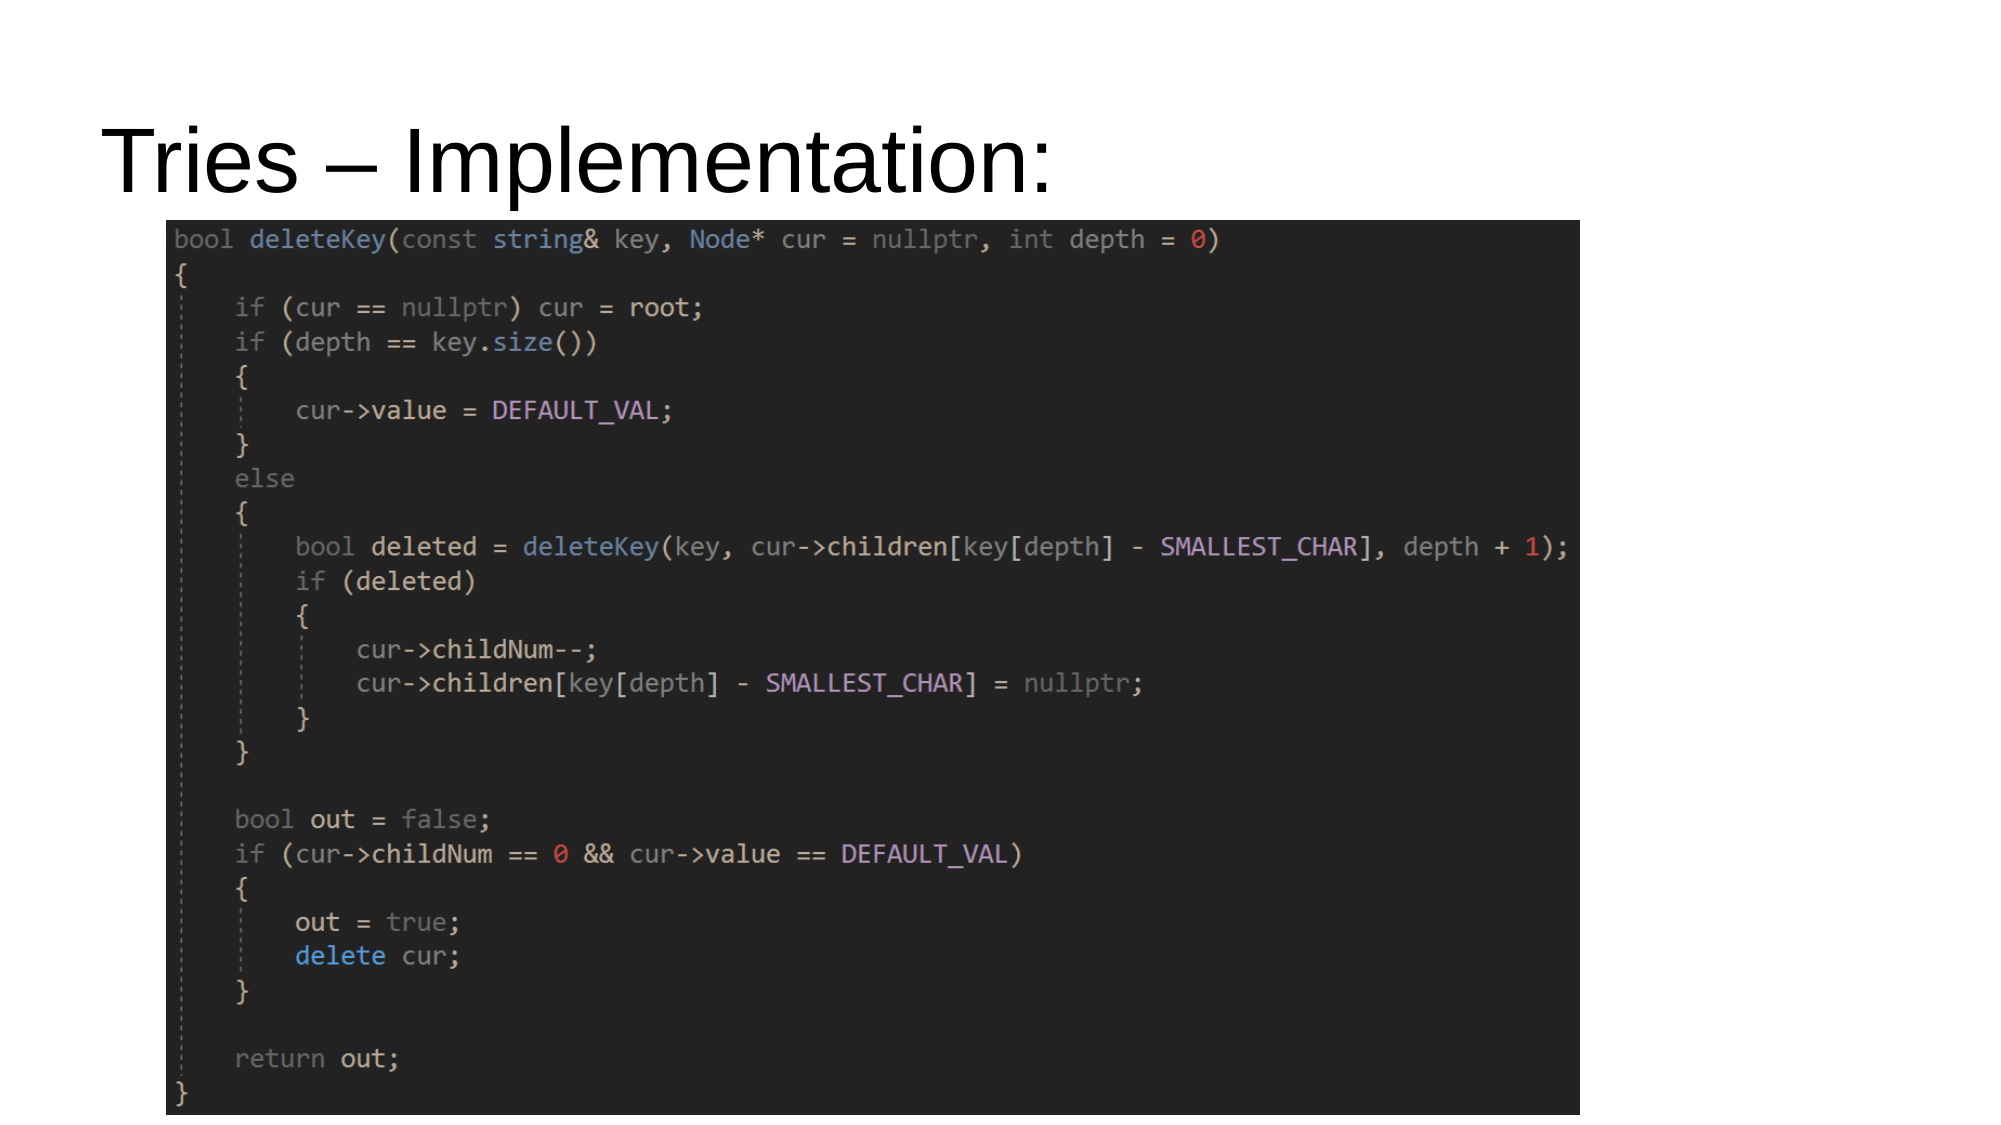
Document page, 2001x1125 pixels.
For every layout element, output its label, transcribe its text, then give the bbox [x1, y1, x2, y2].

picture [166, 220, 1580, 1115]
text_box Tries – Implementation: [85, 93, 1086, 219]
